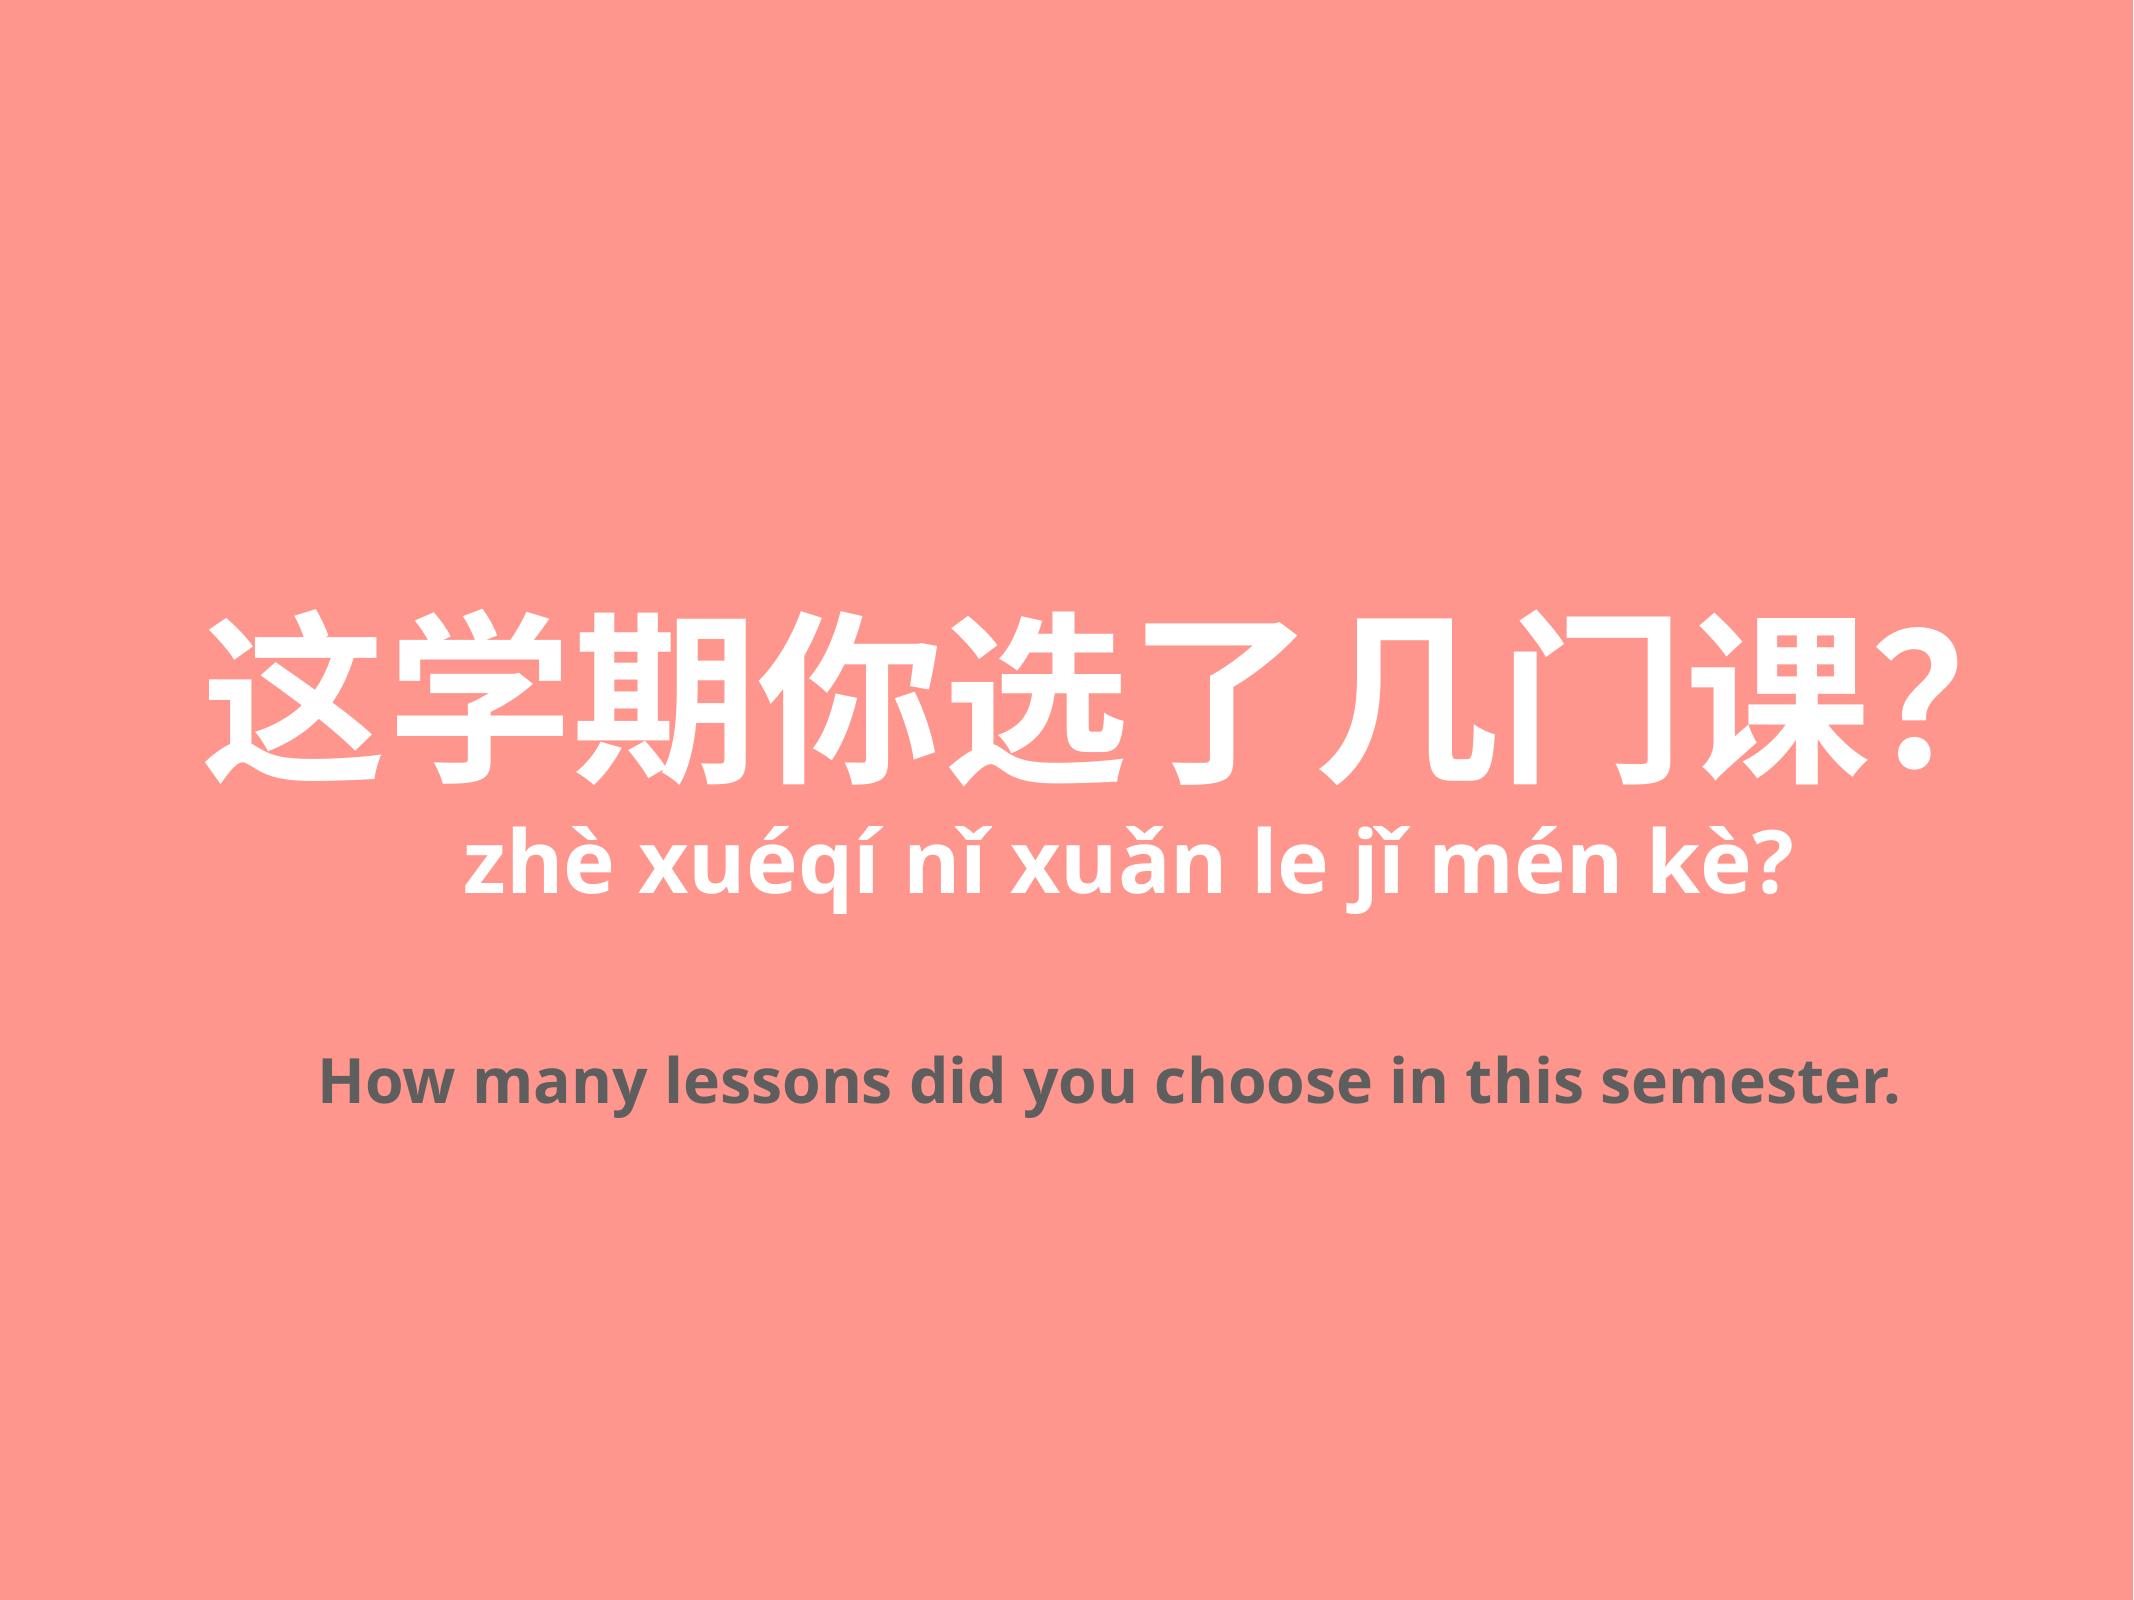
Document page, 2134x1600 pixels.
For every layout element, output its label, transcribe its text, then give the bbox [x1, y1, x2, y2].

text_box How many lessons did you choose in this semester. [309, 1032, 1912, 1124]
text_box 这学期你选了几门课？ zhè xuéqí nǐ xuǎn le jǐ mén kè? [193, 574, 2066, 919]
